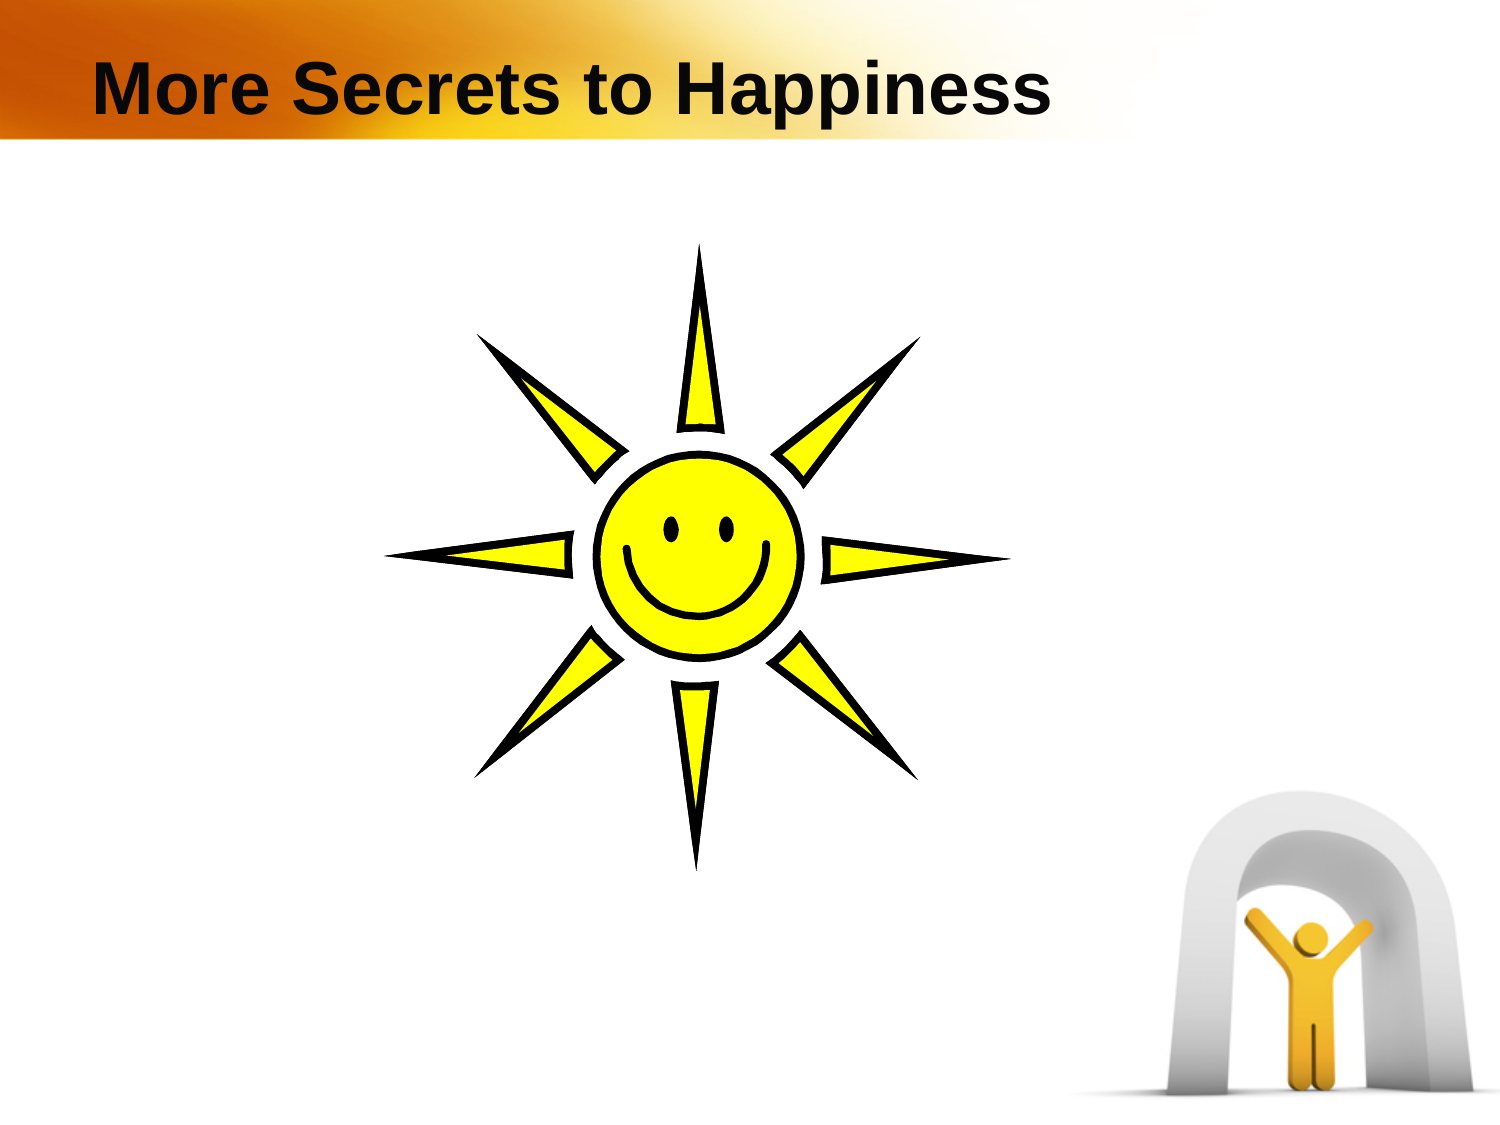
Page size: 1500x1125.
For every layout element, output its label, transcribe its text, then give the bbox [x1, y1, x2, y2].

title More Secrets to Happiness [76, 42, 1188, 126]
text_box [383, 243, 1012, 871]
picture [0, 0, 1500, 1125]
